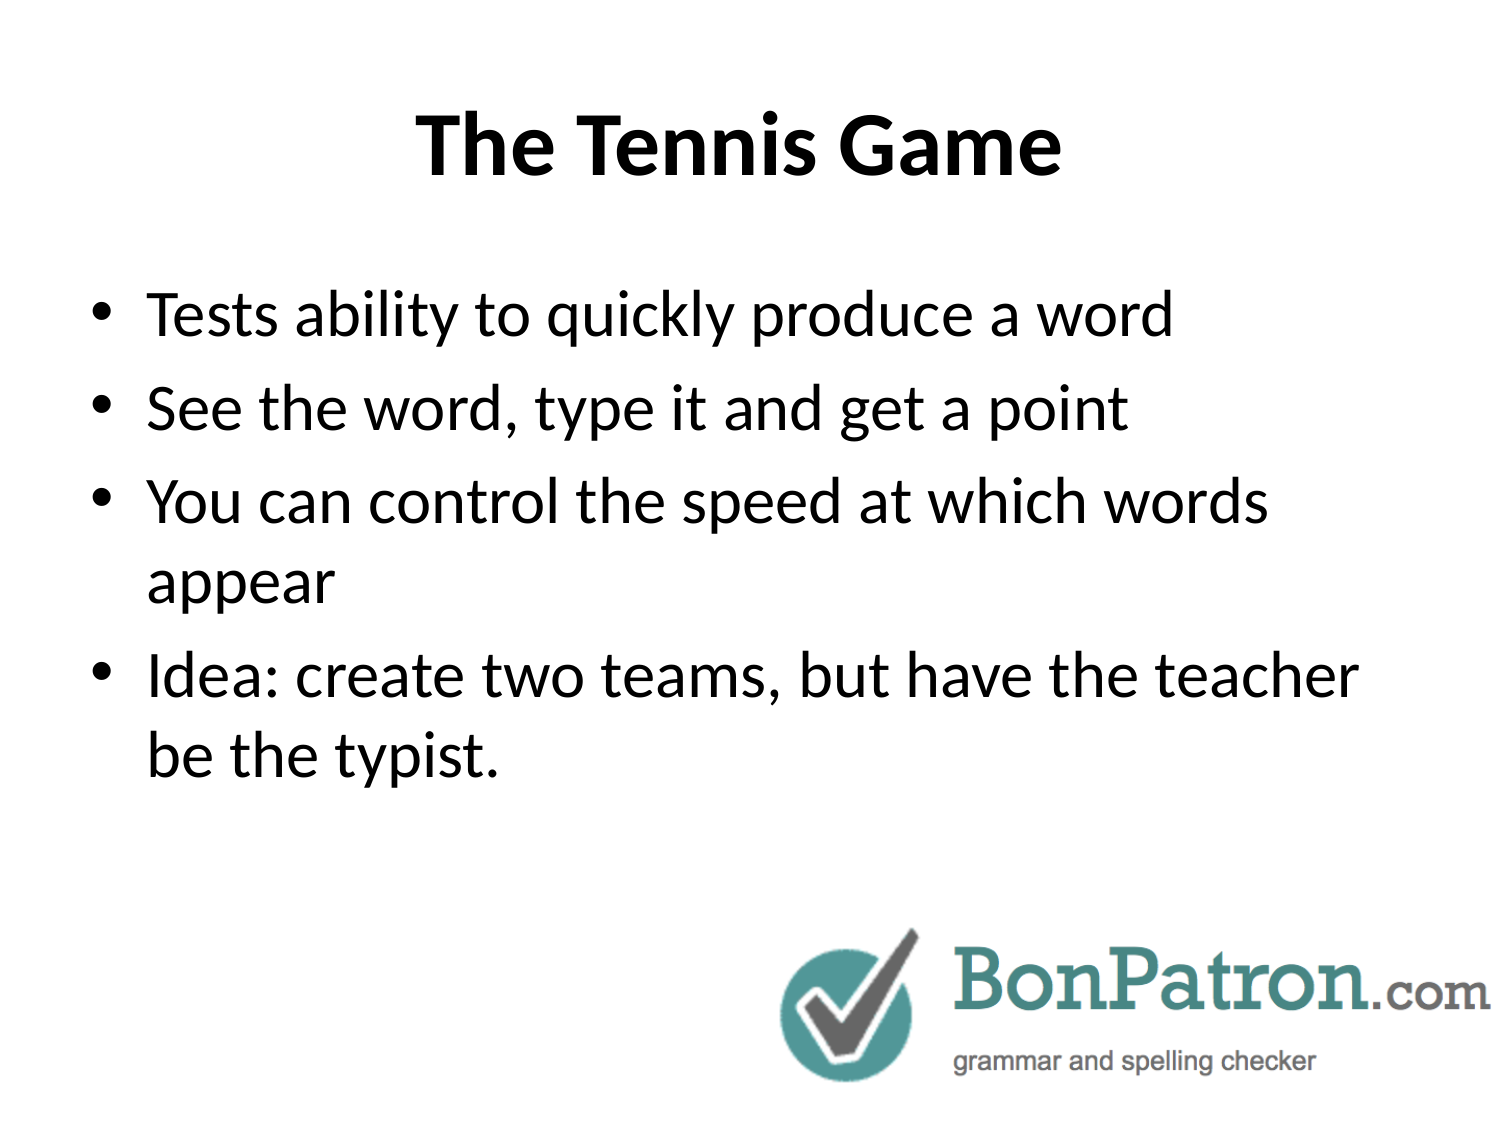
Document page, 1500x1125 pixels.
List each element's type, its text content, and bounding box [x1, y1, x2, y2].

title The Tennis Game [75, 45, 1425, 233]
picture [772, 922, 1500, 1088]
list Tests ability to quickly produce a word See the word, type it and get a point You can control the speed at which words appear Idea: create two teams, but have the teacher be the typist. [75, 262, 1425, 1005]
